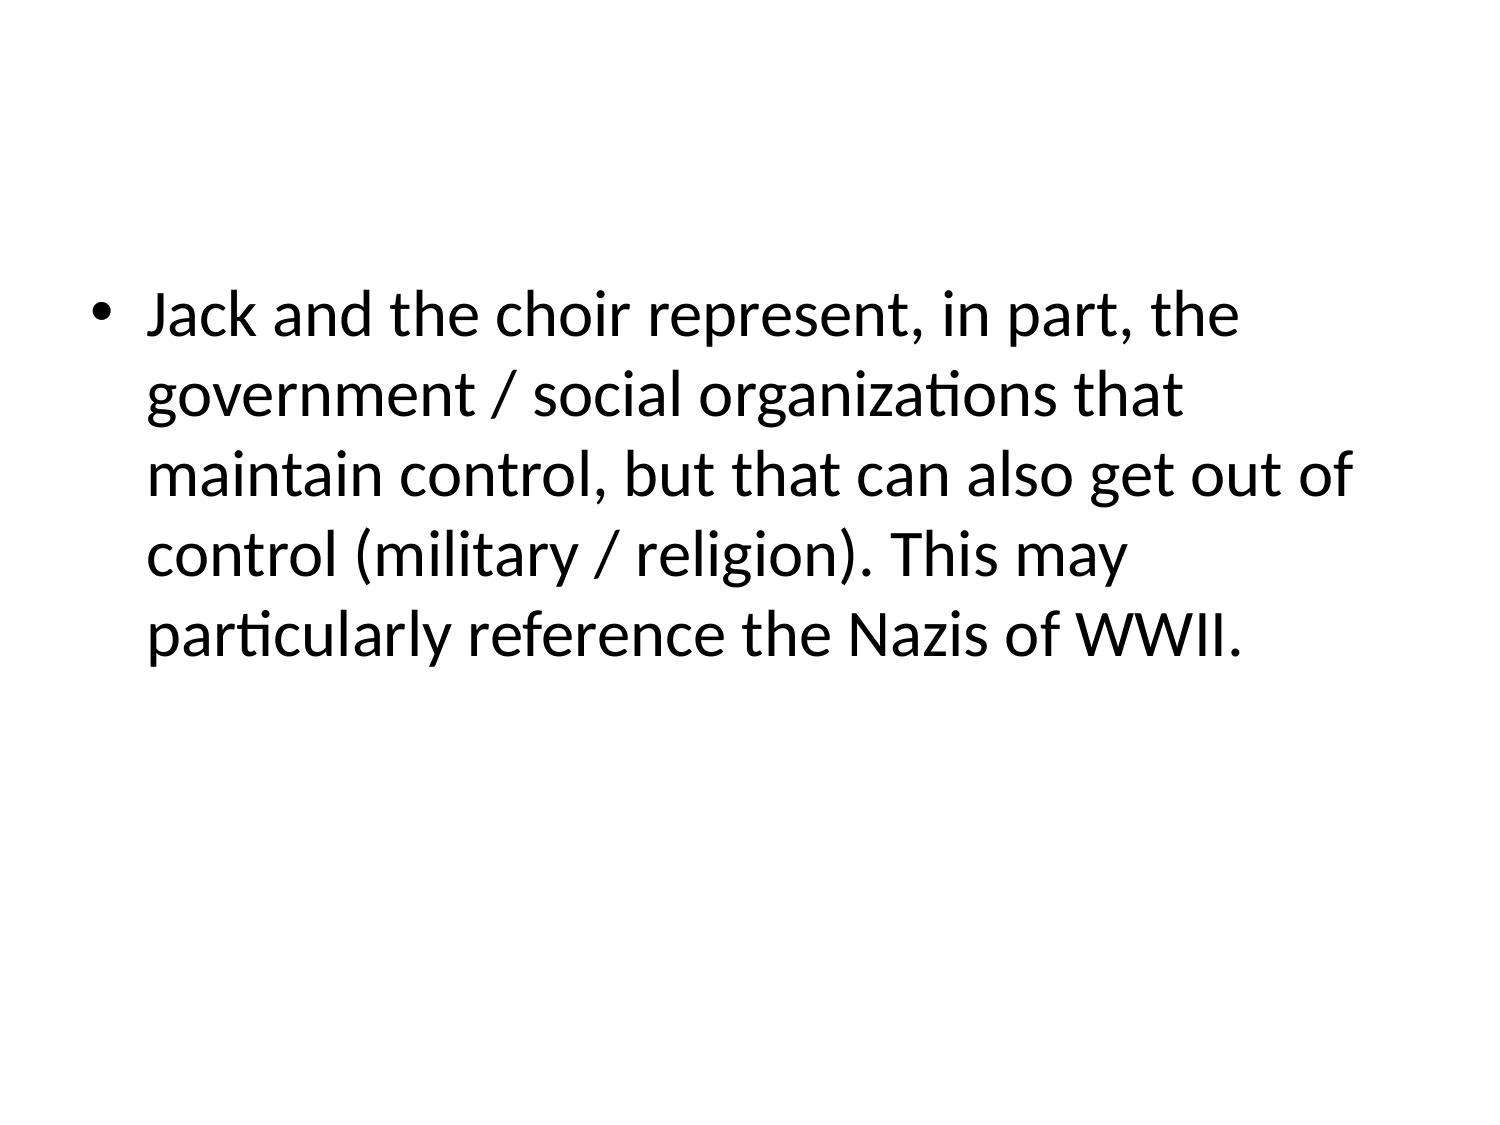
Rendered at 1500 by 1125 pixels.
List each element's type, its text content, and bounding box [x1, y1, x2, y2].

list Jack and the choir represent, in part, the government / social organizations that maintain control, but that can also get out of control (military / religion). This may particularly reference the Nazis of WWII. [75, 262, 1425, 1005]
